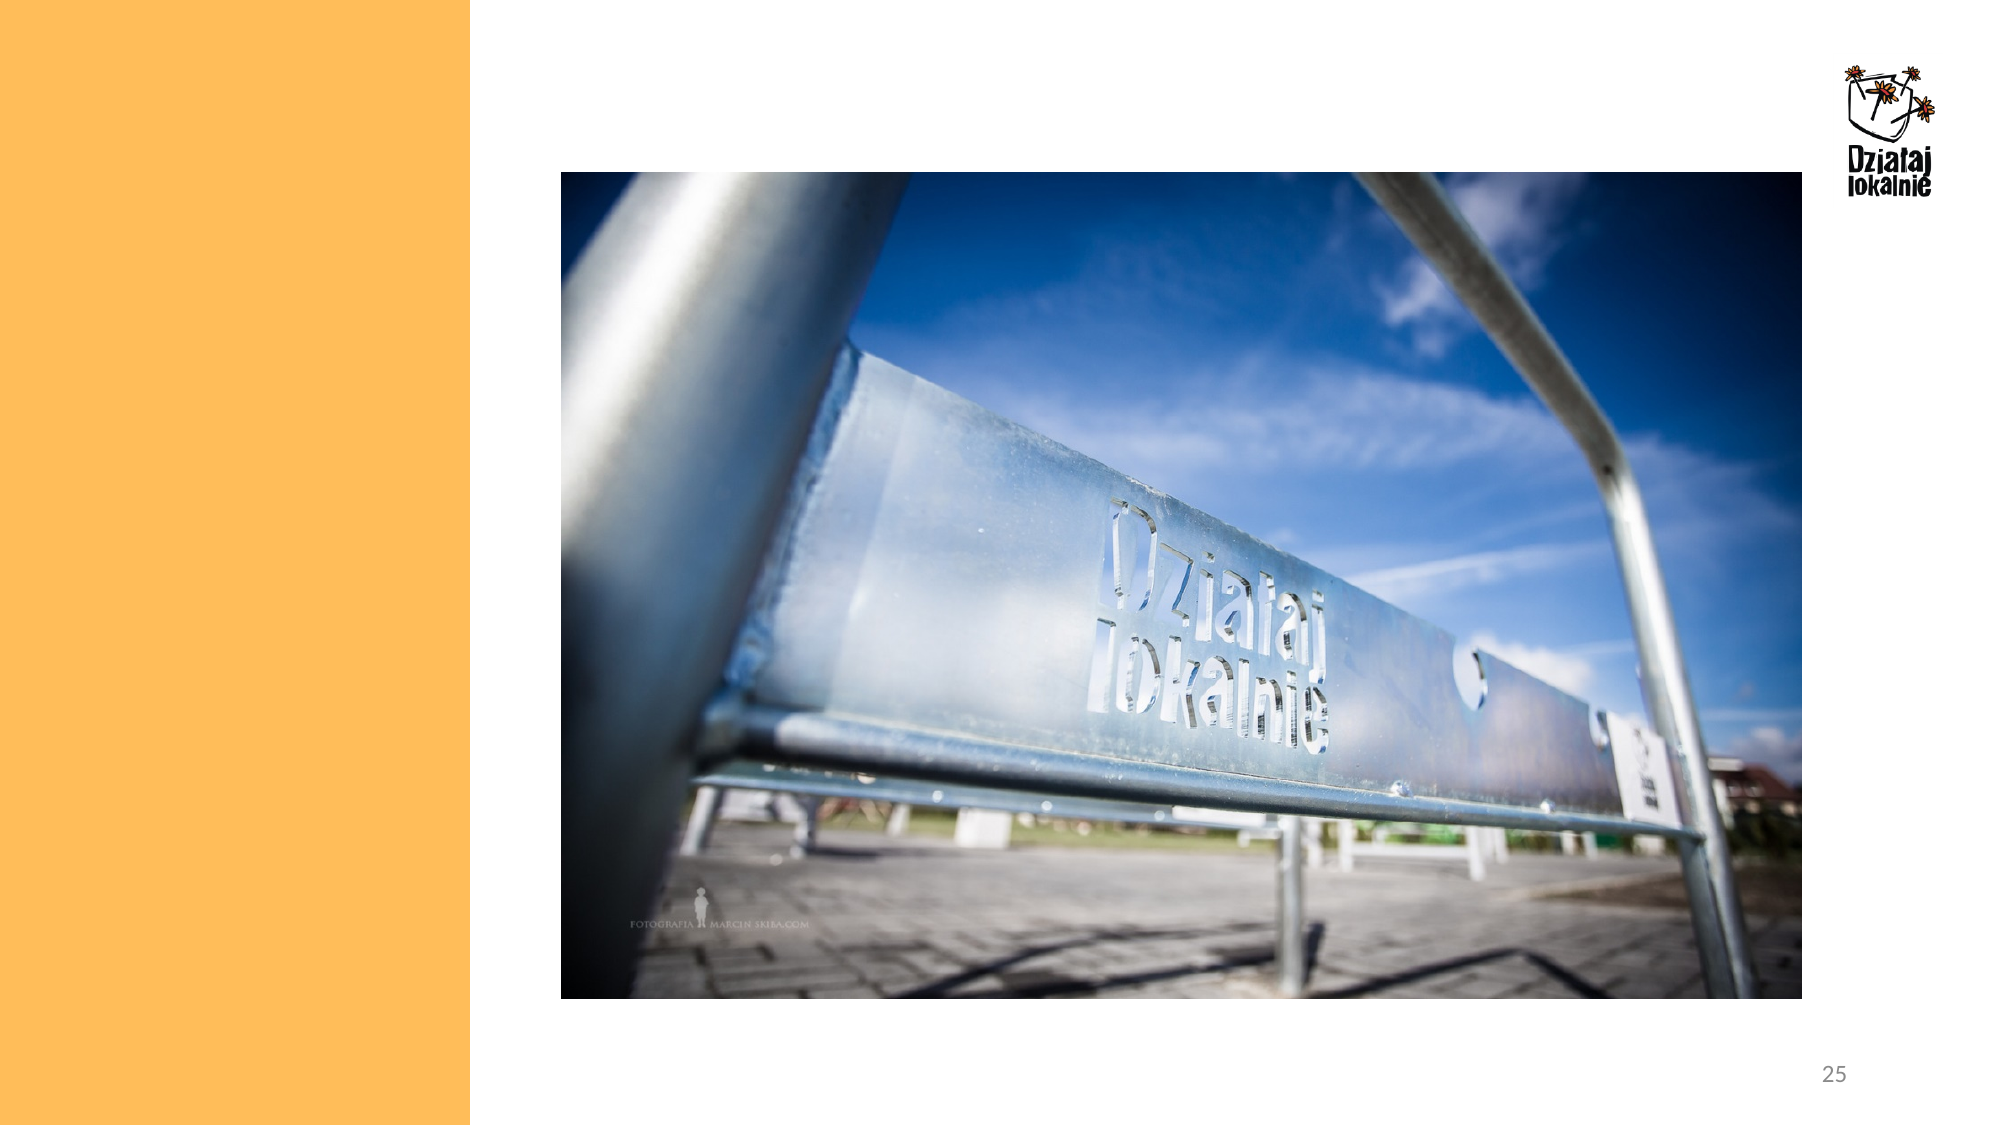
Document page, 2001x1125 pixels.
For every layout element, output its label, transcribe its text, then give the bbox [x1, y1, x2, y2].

picture [561, 172, 1802, 999]
picture [0, 0, 470, 1125]
slide_number 25 [1412, 1042, 1863, 1103]
picture [1833, 53, 1943, 208]
